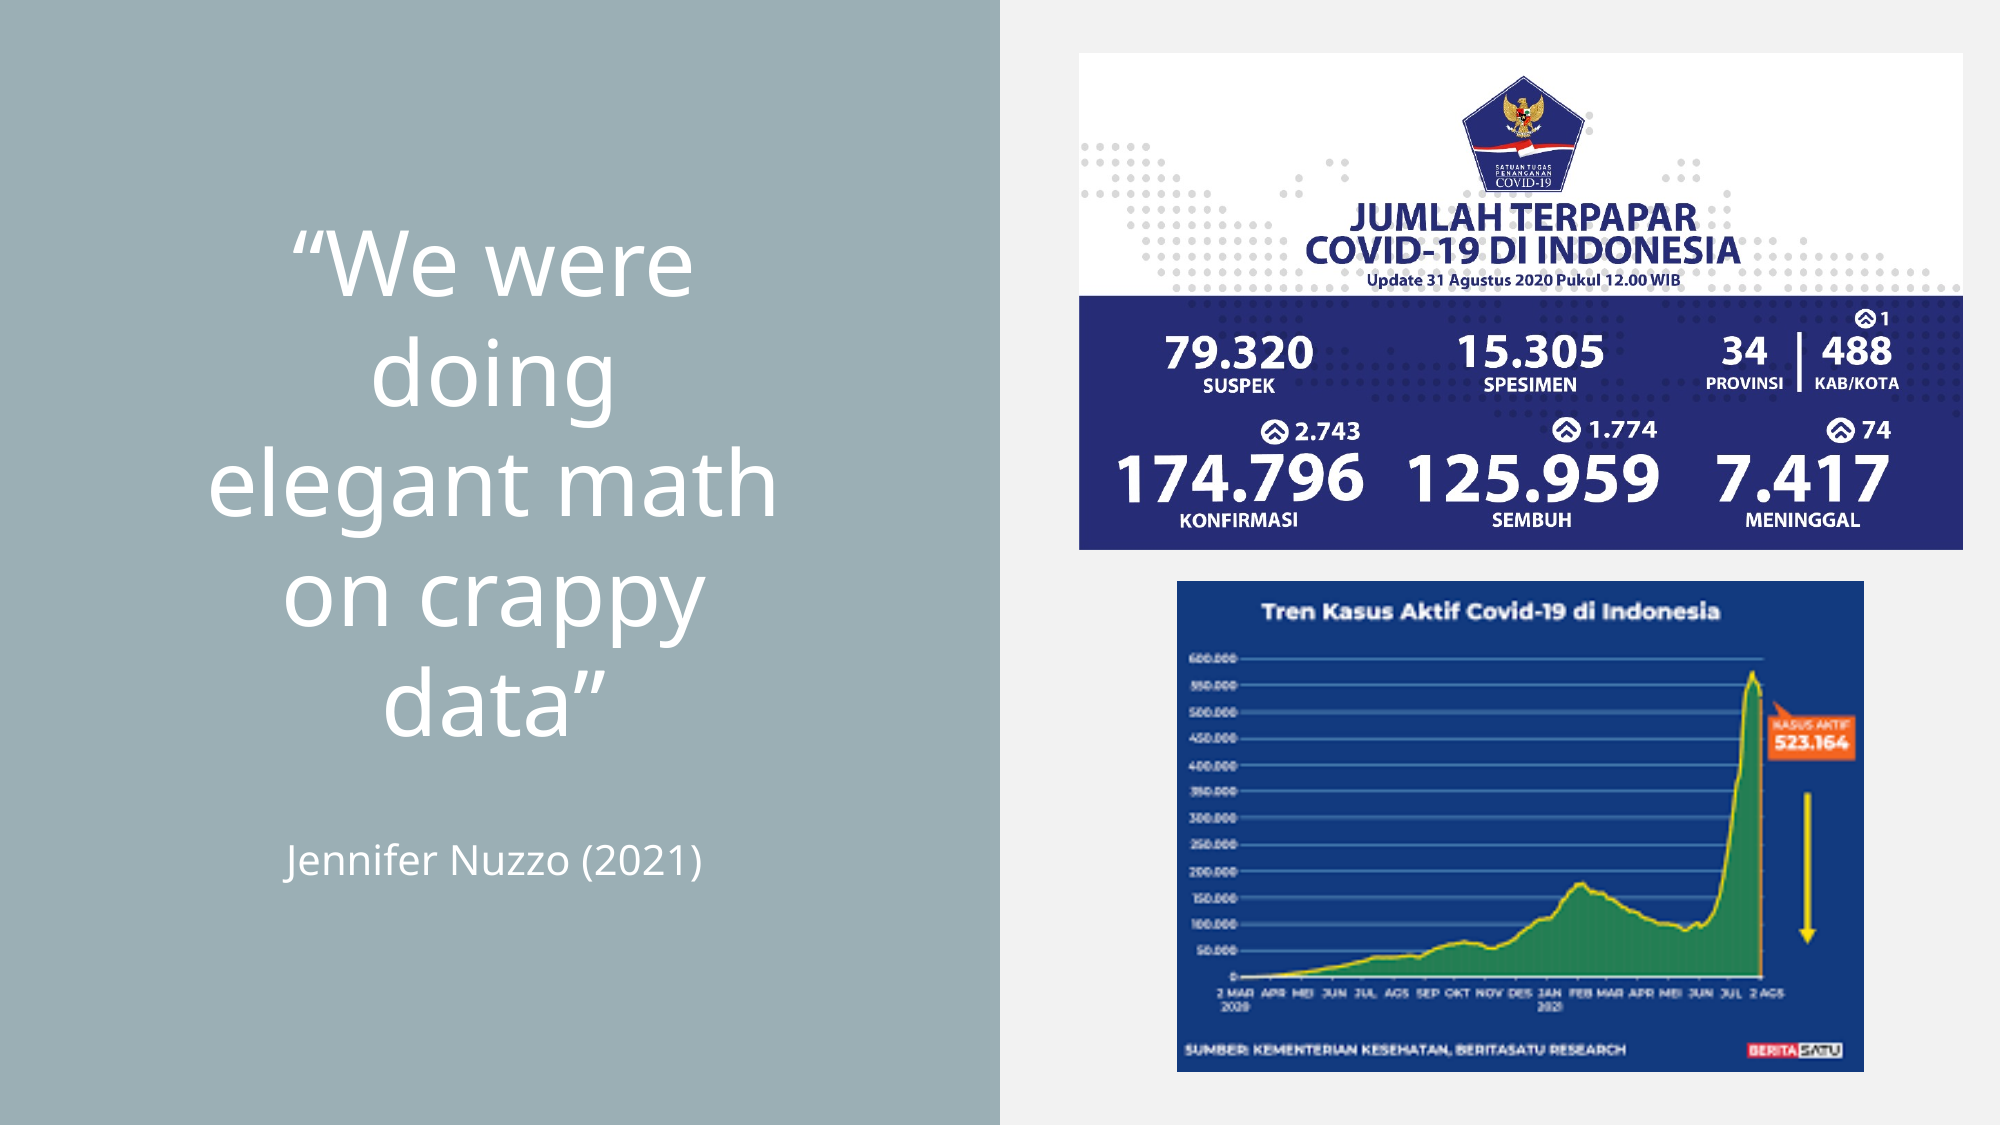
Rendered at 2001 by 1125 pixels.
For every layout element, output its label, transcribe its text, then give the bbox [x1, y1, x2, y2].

picture [1079, 53, 1963, 550]
picture [1177, 581, 1864, 1072]
list “We were doing elegant math on crappy data” Jennifer Nuzzo (2021) [183, 196, 806, 943]
